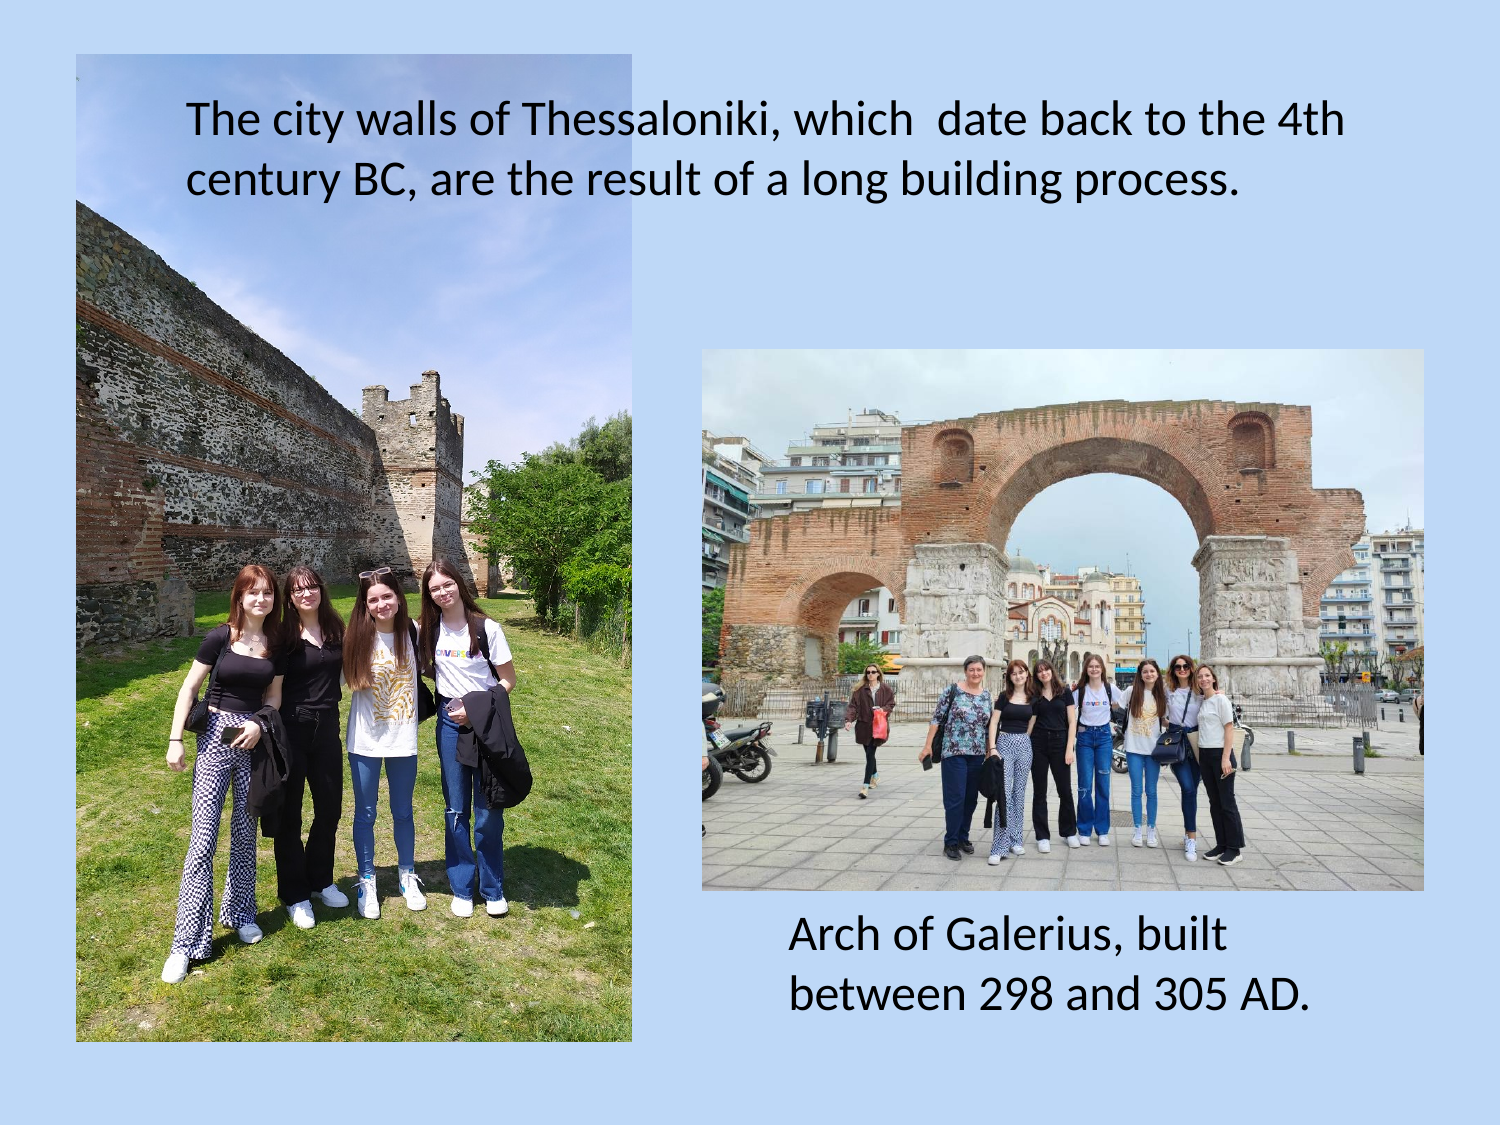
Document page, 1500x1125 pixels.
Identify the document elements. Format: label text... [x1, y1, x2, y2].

text_box The city walls of Thessaloniki, which date back to the 4th century BC, are the result of a long building process. [637, 78, 1400, 213]
picture [76, 54, 633, 1042]
picture [702, 349, 1424, 891]
text_box Arch of Galerius, built between 298 and 305 AD. [773, 899, 1388, 1028]
